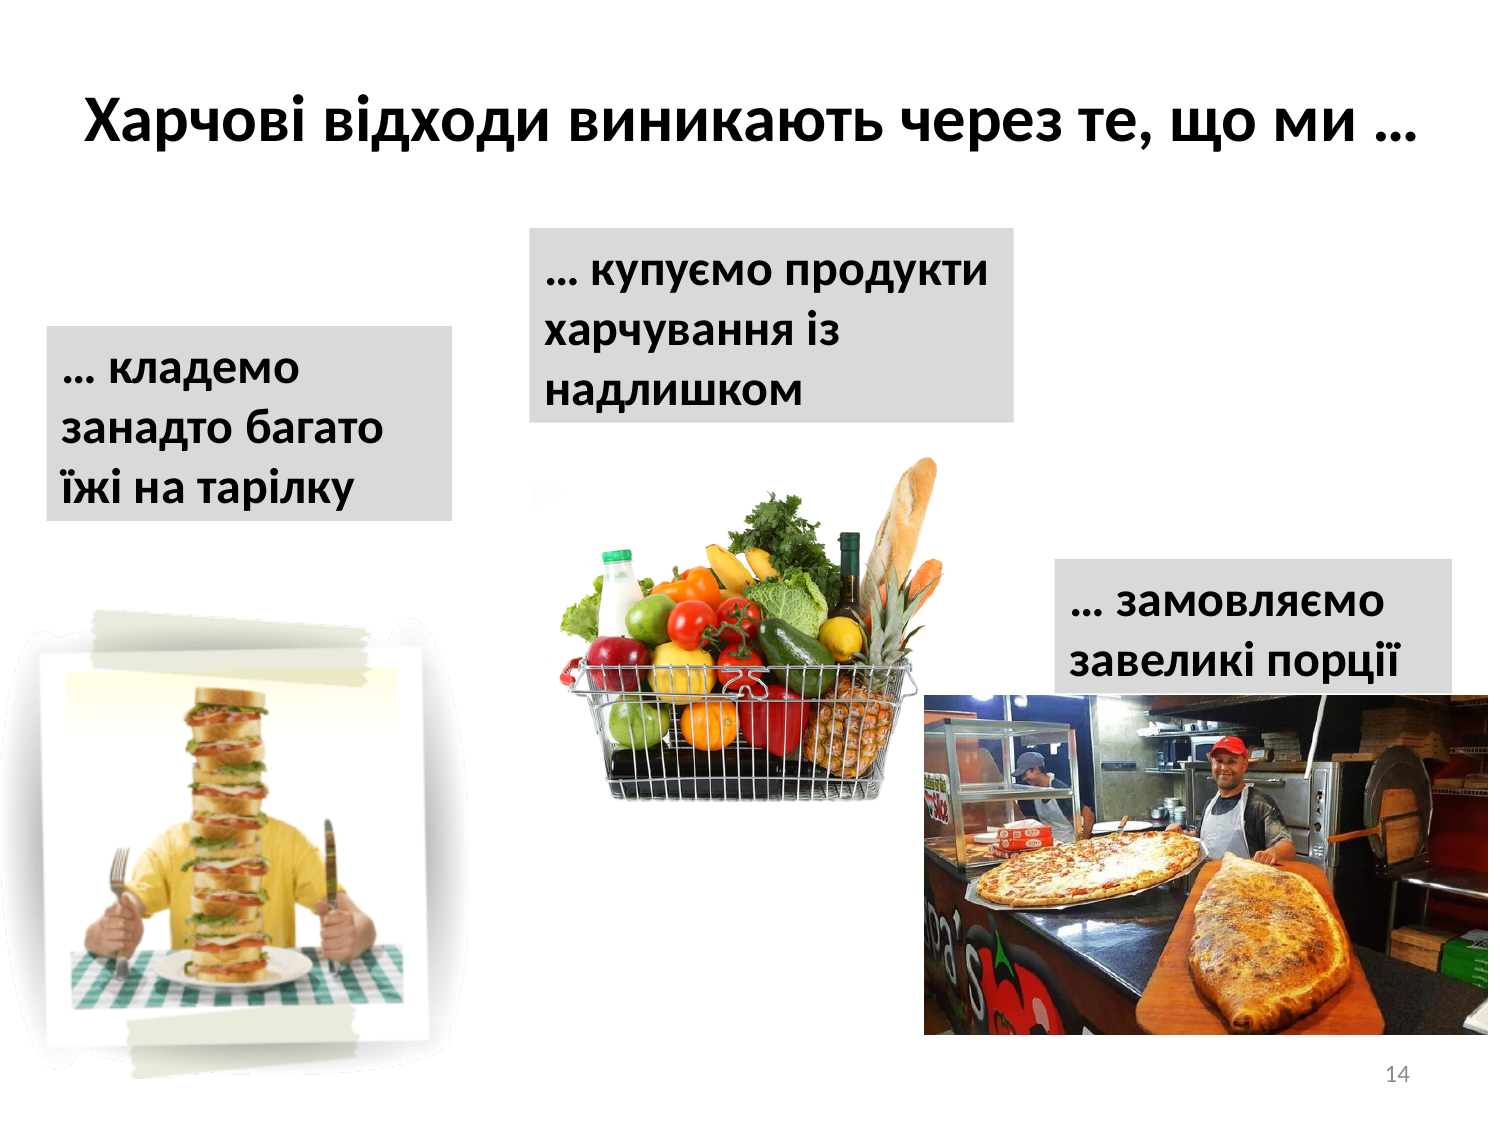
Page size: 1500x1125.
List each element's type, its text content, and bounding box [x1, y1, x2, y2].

text_box … купуємо продукти харчування із надлишком [529, 227, 1014, 423]
text_box … замовляємо завеликі порції [1054, 558, 1452, 693]
text_box … кладемо занадто багато їжі на тарілку [46, 326, 453, 521]
picture [0, 609, 469, 1079]
slide_number 14 [1074, 1045, 1425, 1103]
picture [529, 427, 1488, 1036]
title Харчові відходи виникають через те, що ми … [46, 45, 1459, 185]
